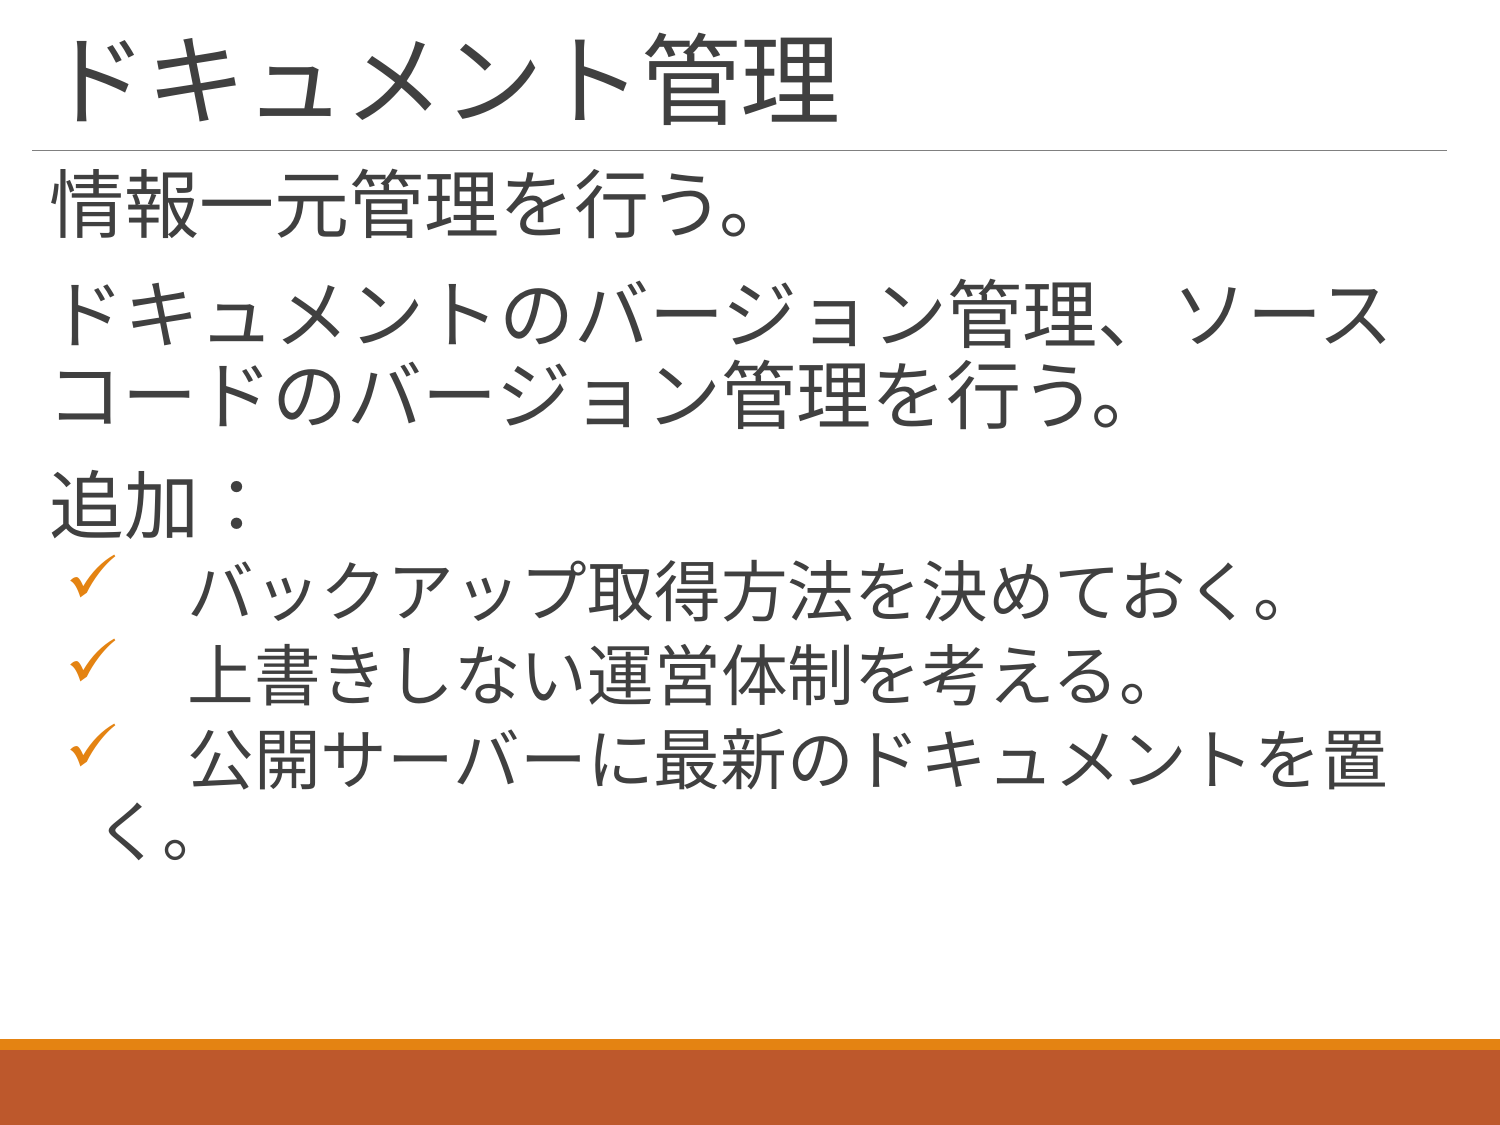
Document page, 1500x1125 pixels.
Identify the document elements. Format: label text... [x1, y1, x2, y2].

list 情報一元管理を行う。 ドキュメントのバージョン管理、ソースコードのバージョン管理を行う。 追加： バックアップ取得方法を決めておく。 上書きしない運営体制を考える。 公開サーバーに最新のドキュメントを置く。 [32, 160, 1448, 1023]
title ドキュメント管理 [32, 13, 1448, 146]
